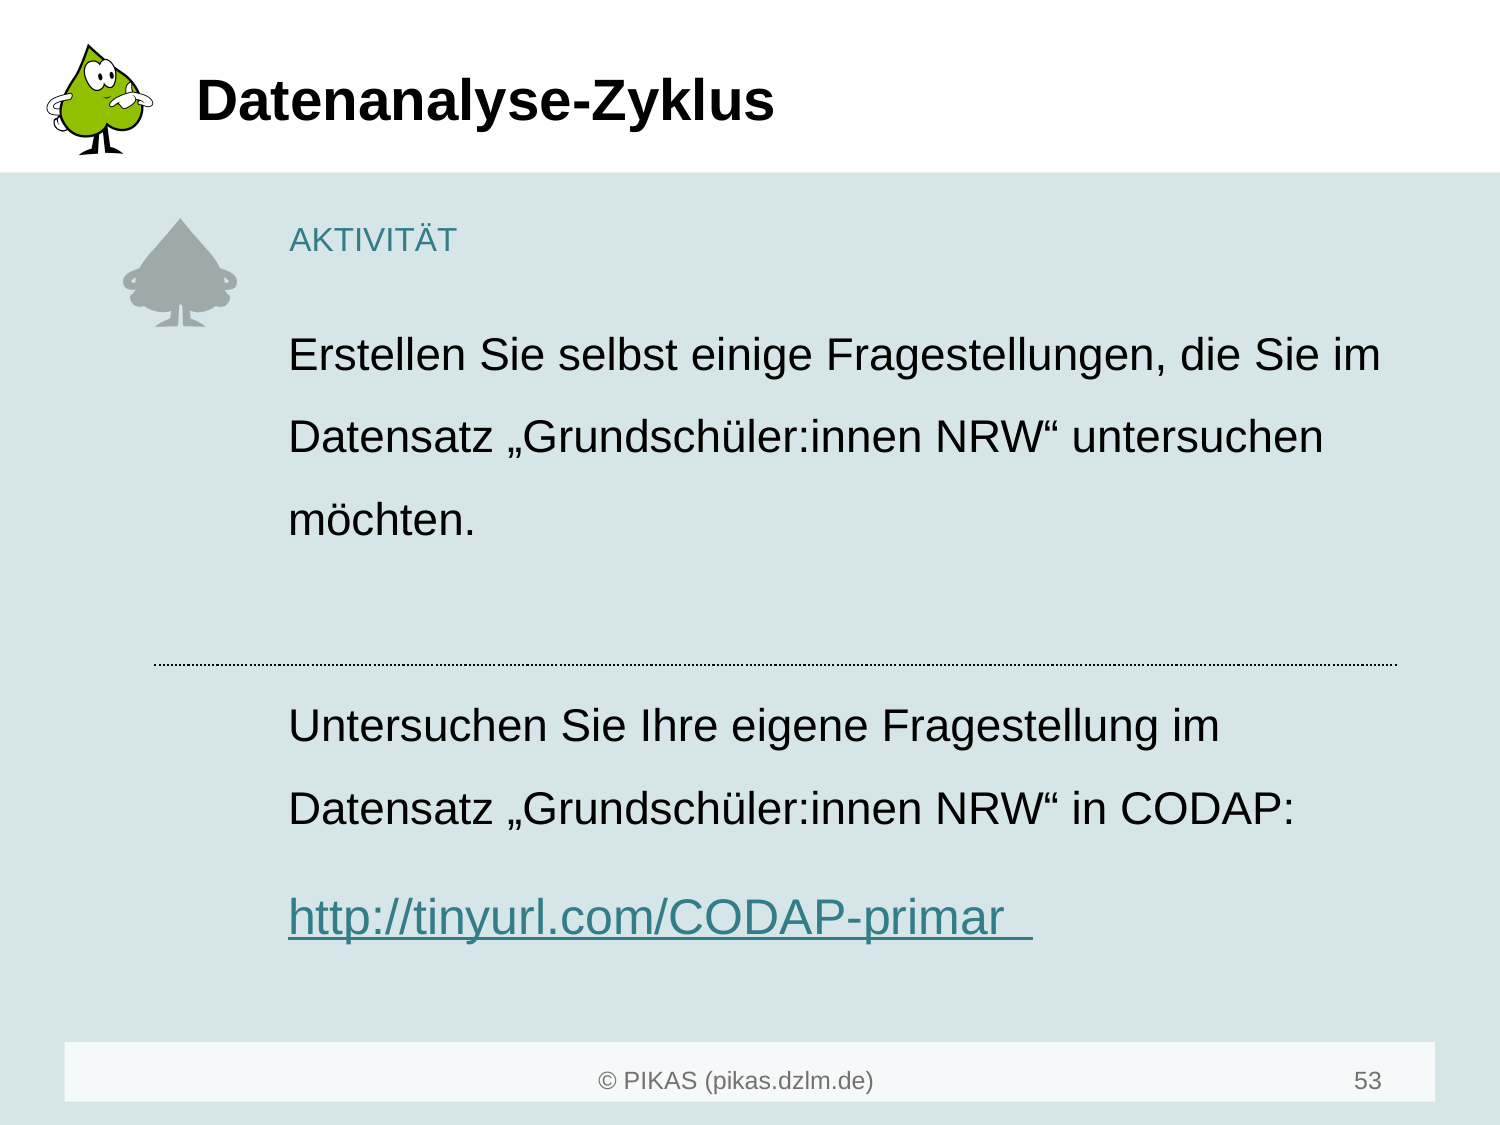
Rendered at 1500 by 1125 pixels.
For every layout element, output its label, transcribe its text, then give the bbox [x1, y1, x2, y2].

picture [123, 218, 237, 327]
slide_number 53 [1059, 1042, 1397, 1102]
picture [28, 38, 171, 159]
list Erstellen Sie selbst einige Fragestellungen, die Sie im Datensatz „Grundschüler:innen NRW“ untersuchen möchten. Untersuchen Sie Ihre eigene Fragestellung im Datensatz „Grundschüler:innen NRW“ in CODAP: http://tinyurl.com/CODAP-primar [273, 290, 1440, 1001]
slide_number [95, 1039, 433, 1105]
title Datenanalyse-Zyklus [179, 62, 1330, 162]
